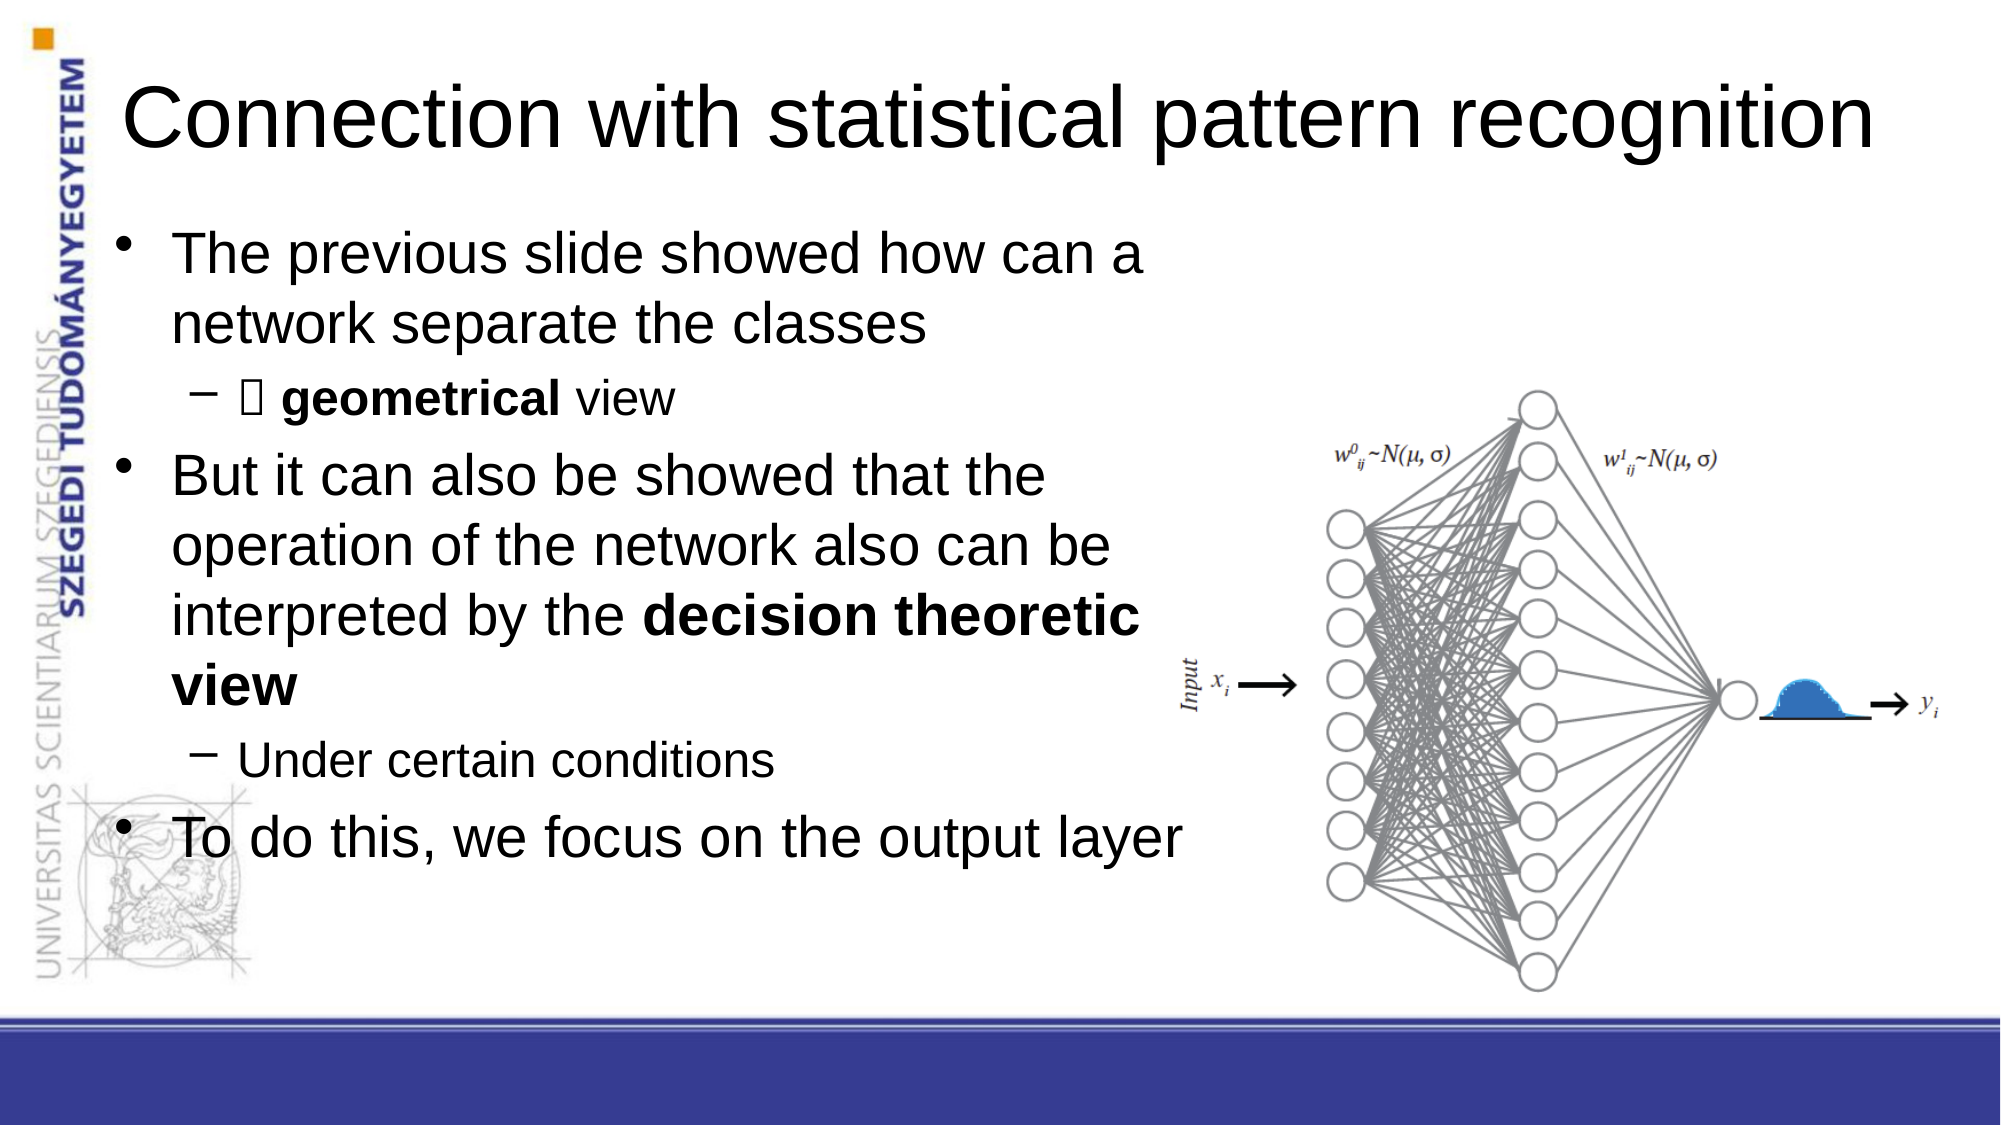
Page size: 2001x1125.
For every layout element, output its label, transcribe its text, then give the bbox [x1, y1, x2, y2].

picture [0, 0, 2001, 1125]
title Connection with statistical pattern recognition [99, 19, 1900, 207]
list The previous slide showed how can a network separate the classes  geometrical view But it can also be showed that the operation of the network also can be interpreted by the decision theoretic view Under certain conditions To do this, we focus on the output layer [99, 208, 1237, 951]
